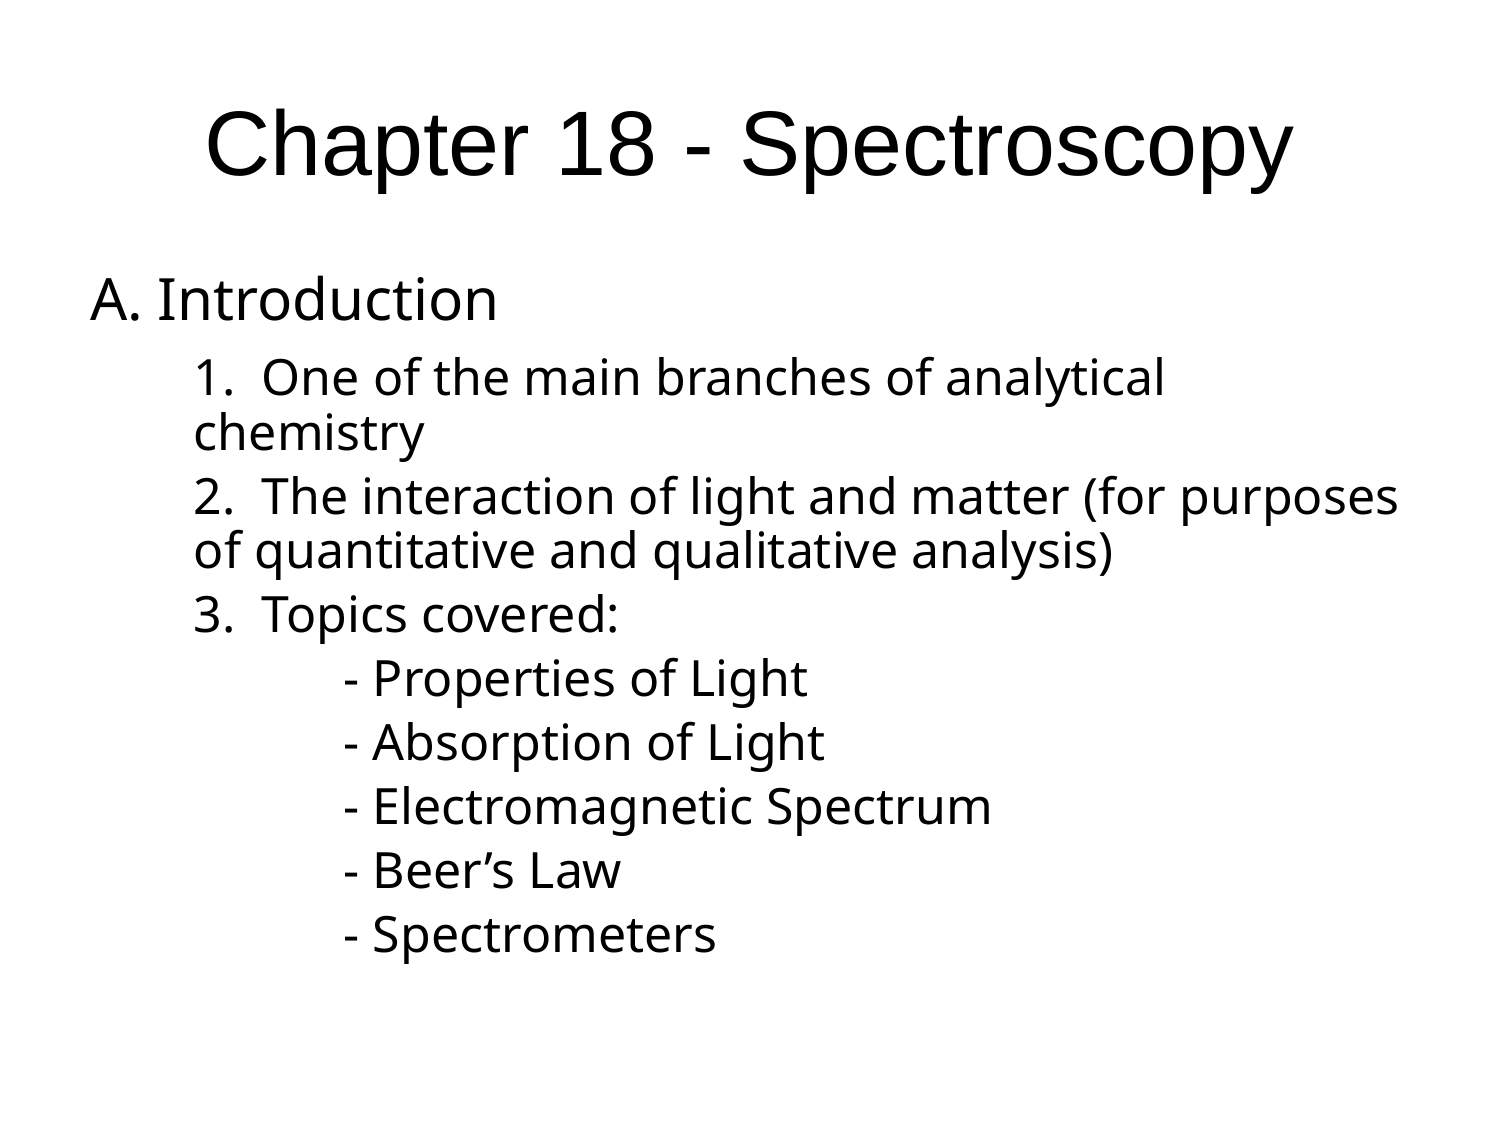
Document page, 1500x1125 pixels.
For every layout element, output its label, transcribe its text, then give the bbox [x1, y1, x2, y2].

list A. Introduction 1. One of the main branches of analytical chemistry 2. The interaction of light and matter (for purposes of quantitative and qualitative analysis) 3. Topics covered: - Properties of Light - Absorption of Light - Electromagnetic Spectrum - Beer’s Law - Spectrometers [74, 262, 1426, 1006]
title Chapter 18 - Spectroscopy [74, 44, 1426, 233]
